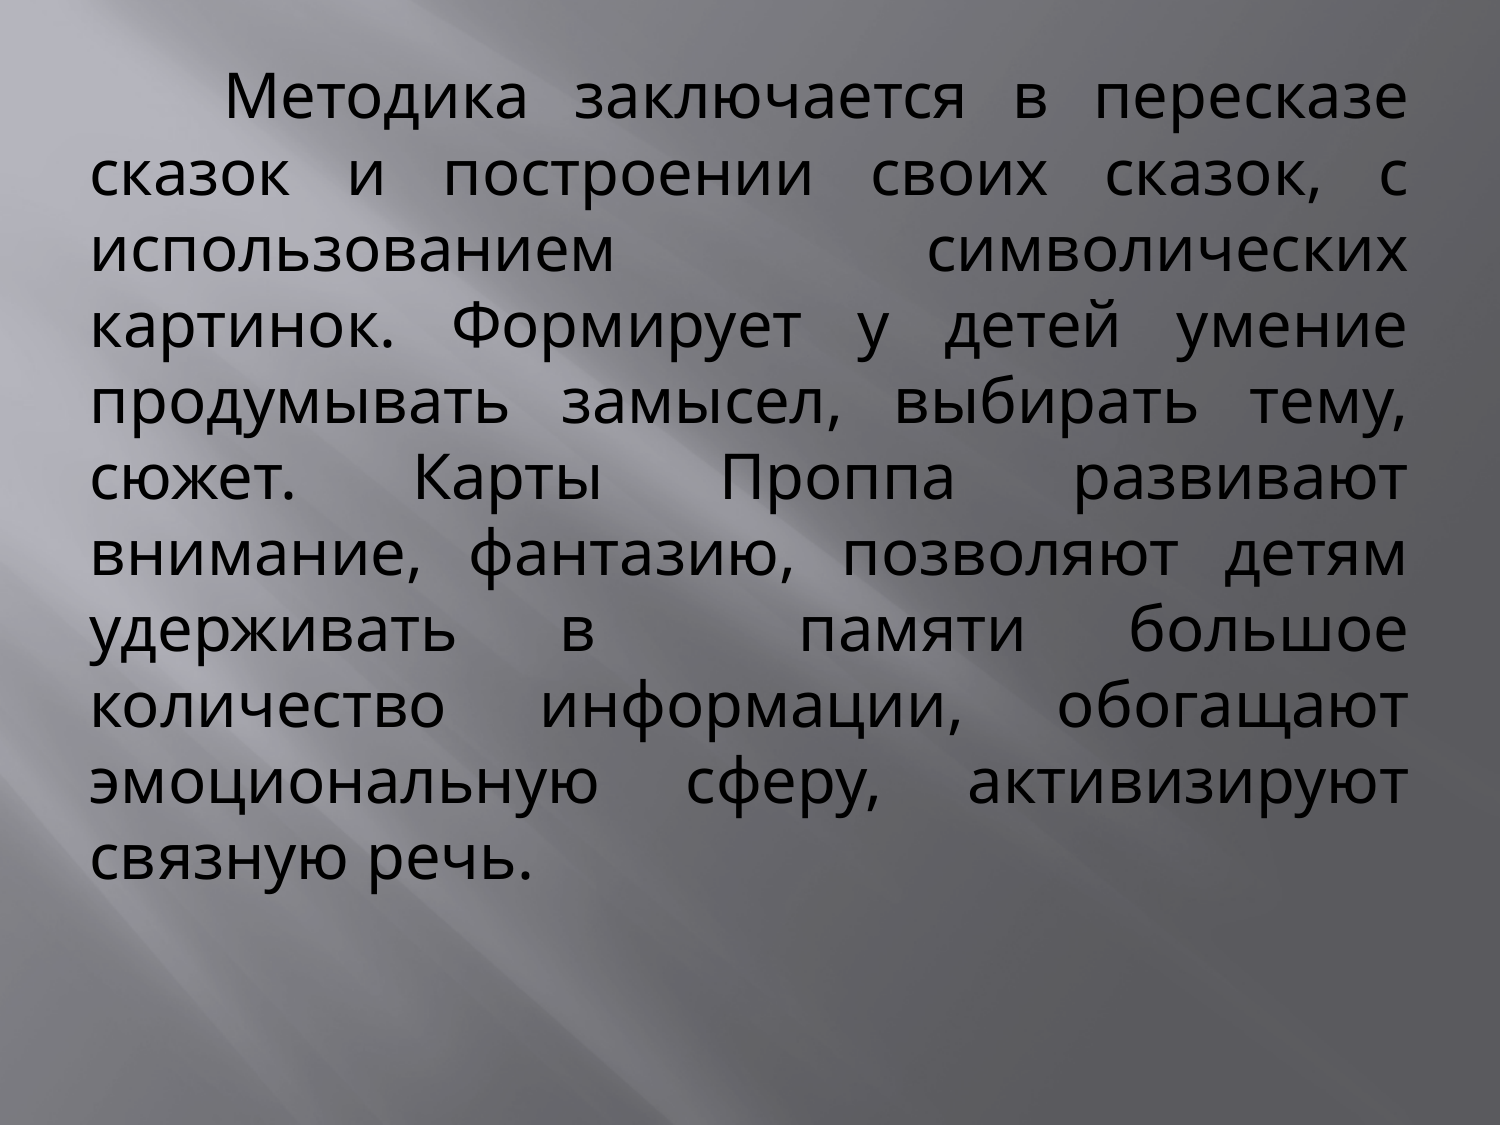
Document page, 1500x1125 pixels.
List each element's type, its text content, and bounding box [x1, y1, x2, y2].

title Методика заключается в пересказе сказок и построении своих сказок, с использованием символических картинок. Формирует у детей умение продумывать замысел, выбирать тему, сюжет. Карты Проппа развивают внимание, фантазию, позволяют детям удерживать в памяти большое количество информации, обогащают эмоциональную сферу, активизируют связную речь. [75, 45, 1425, 903]
